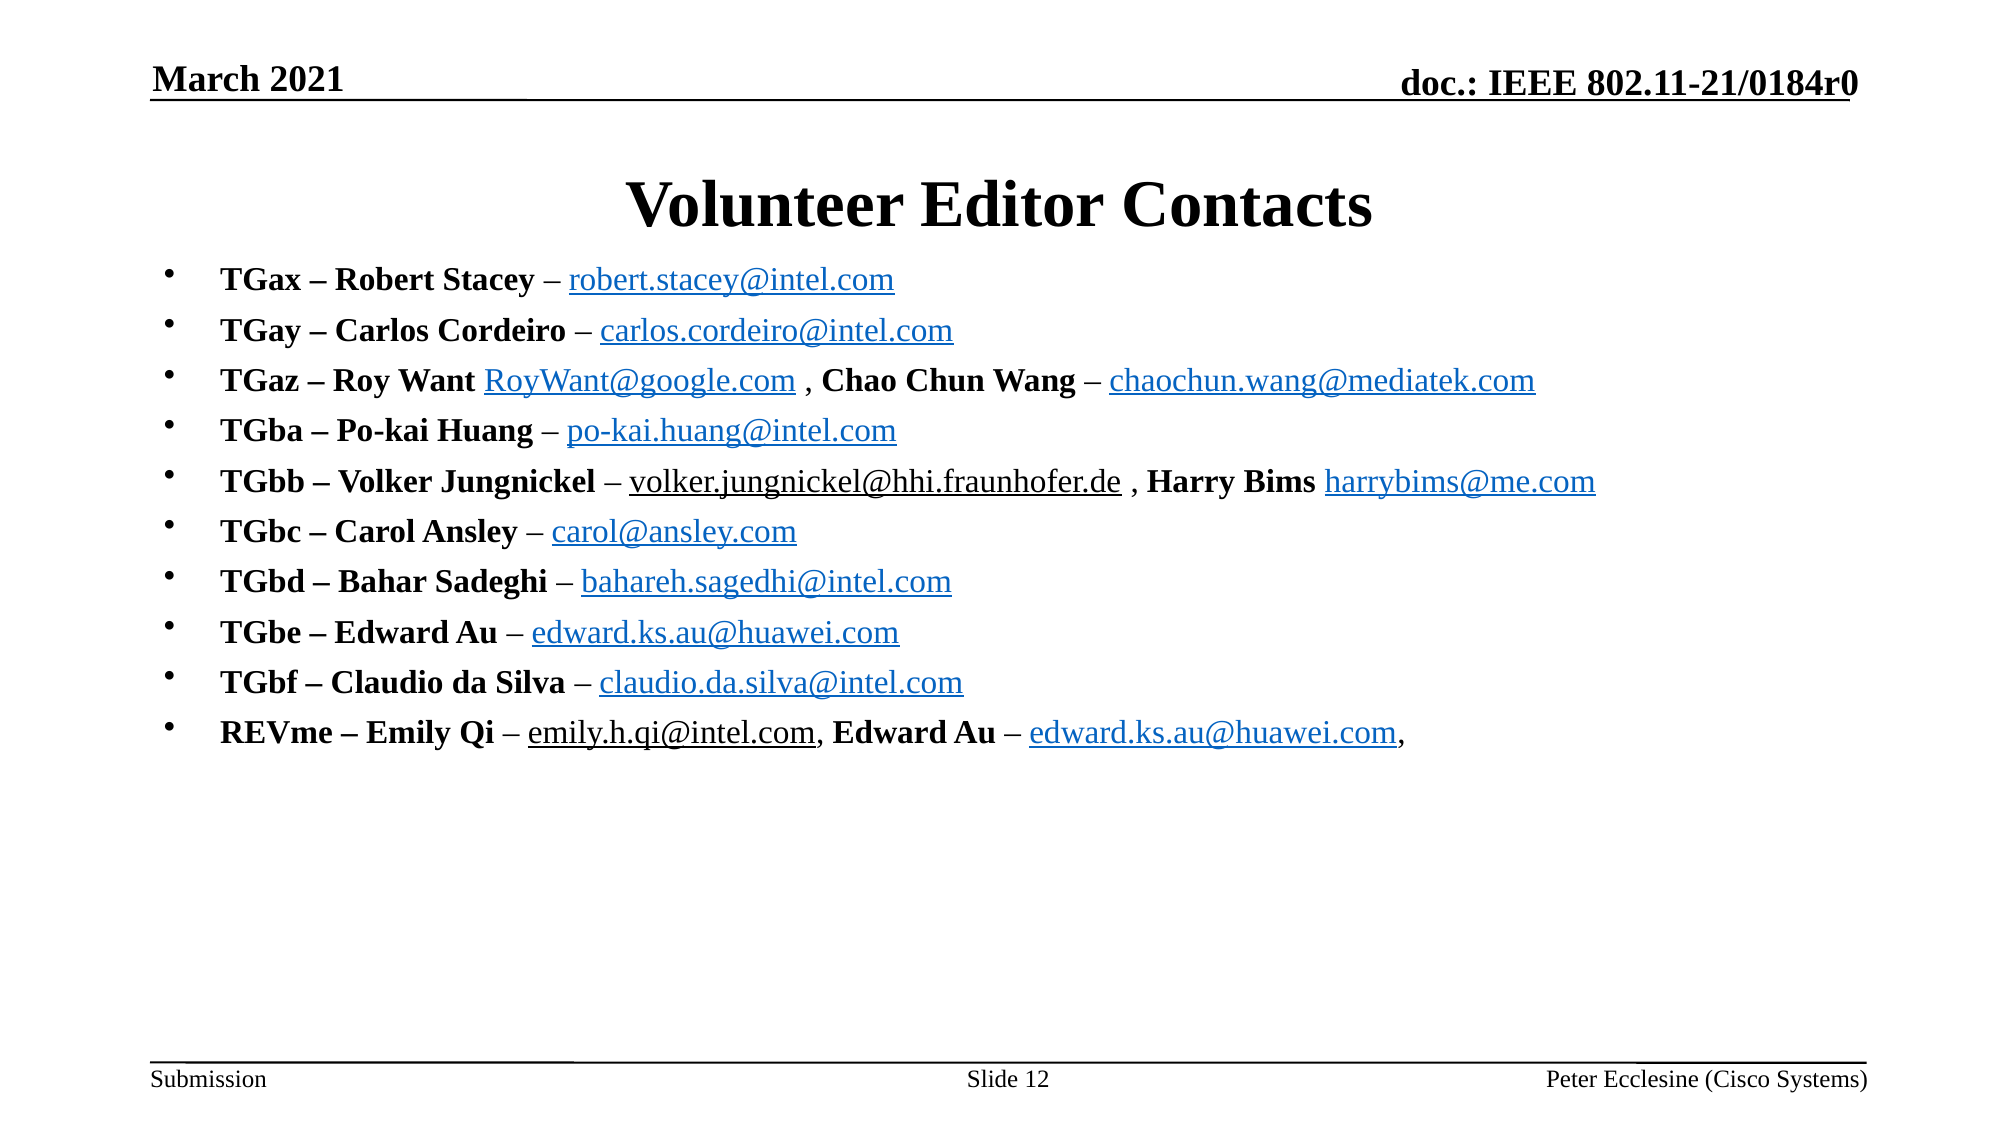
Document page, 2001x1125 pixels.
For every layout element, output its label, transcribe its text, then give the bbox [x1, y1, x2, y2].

list TGax – Robert Stacey – robert.stacey@intel.com TGay – Carlos Cordeiro – carlos.cordeiro@intel.com TGaz – Roy Want RoyWant@google.com , Chao Chun Wang – chaochun.wang@mediatek.com TGba – Po-kai Huang – po-kai.huang@intel.com TGbb – Volker Jungnickel – volker.jungnickel@hhi.fraunhofer.de , Harry Bims harrybims@me.com TGbc – Carol Ansley – carol@ansley.com TGbd – Bahar Sadeghi – bahareh.sagedhi@intel.com TGbe – Edward Au – edward.ks.au@huawei.com TGbf – Claudio da Silva – claudio.da.silva@intel.com REVme – Emily Qi – emily.h.qi@intel.com, Edward Au – edward.ks.au@huawei.com, [148, 249, 1849, 1051]
title Volunteer Editor Contacts [149, 112, 1850, 288]
footer Peter Ecclesine (Cisco Systems) [1171, 1061, 1869, 1093]
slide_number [152, 54, 563, 100]
slide_number Slide 12 [950, 1061, 1067, 1123]
